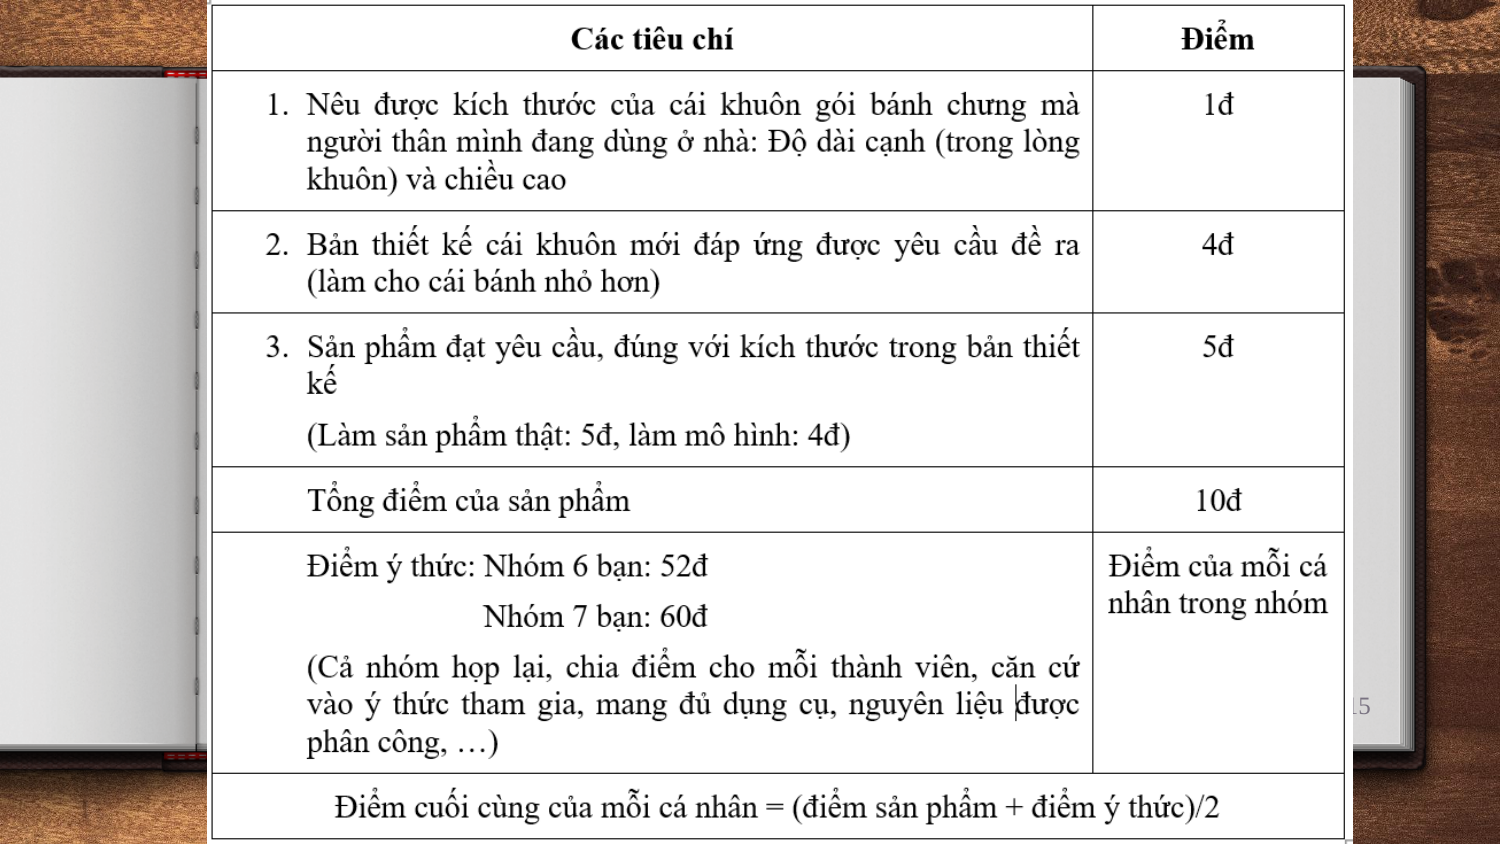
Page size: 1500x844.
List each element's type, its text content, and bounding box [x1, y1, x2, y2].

slide_number 15 [1357, 672, 1386, 737]
picture [0, 0, 1500, 844]
